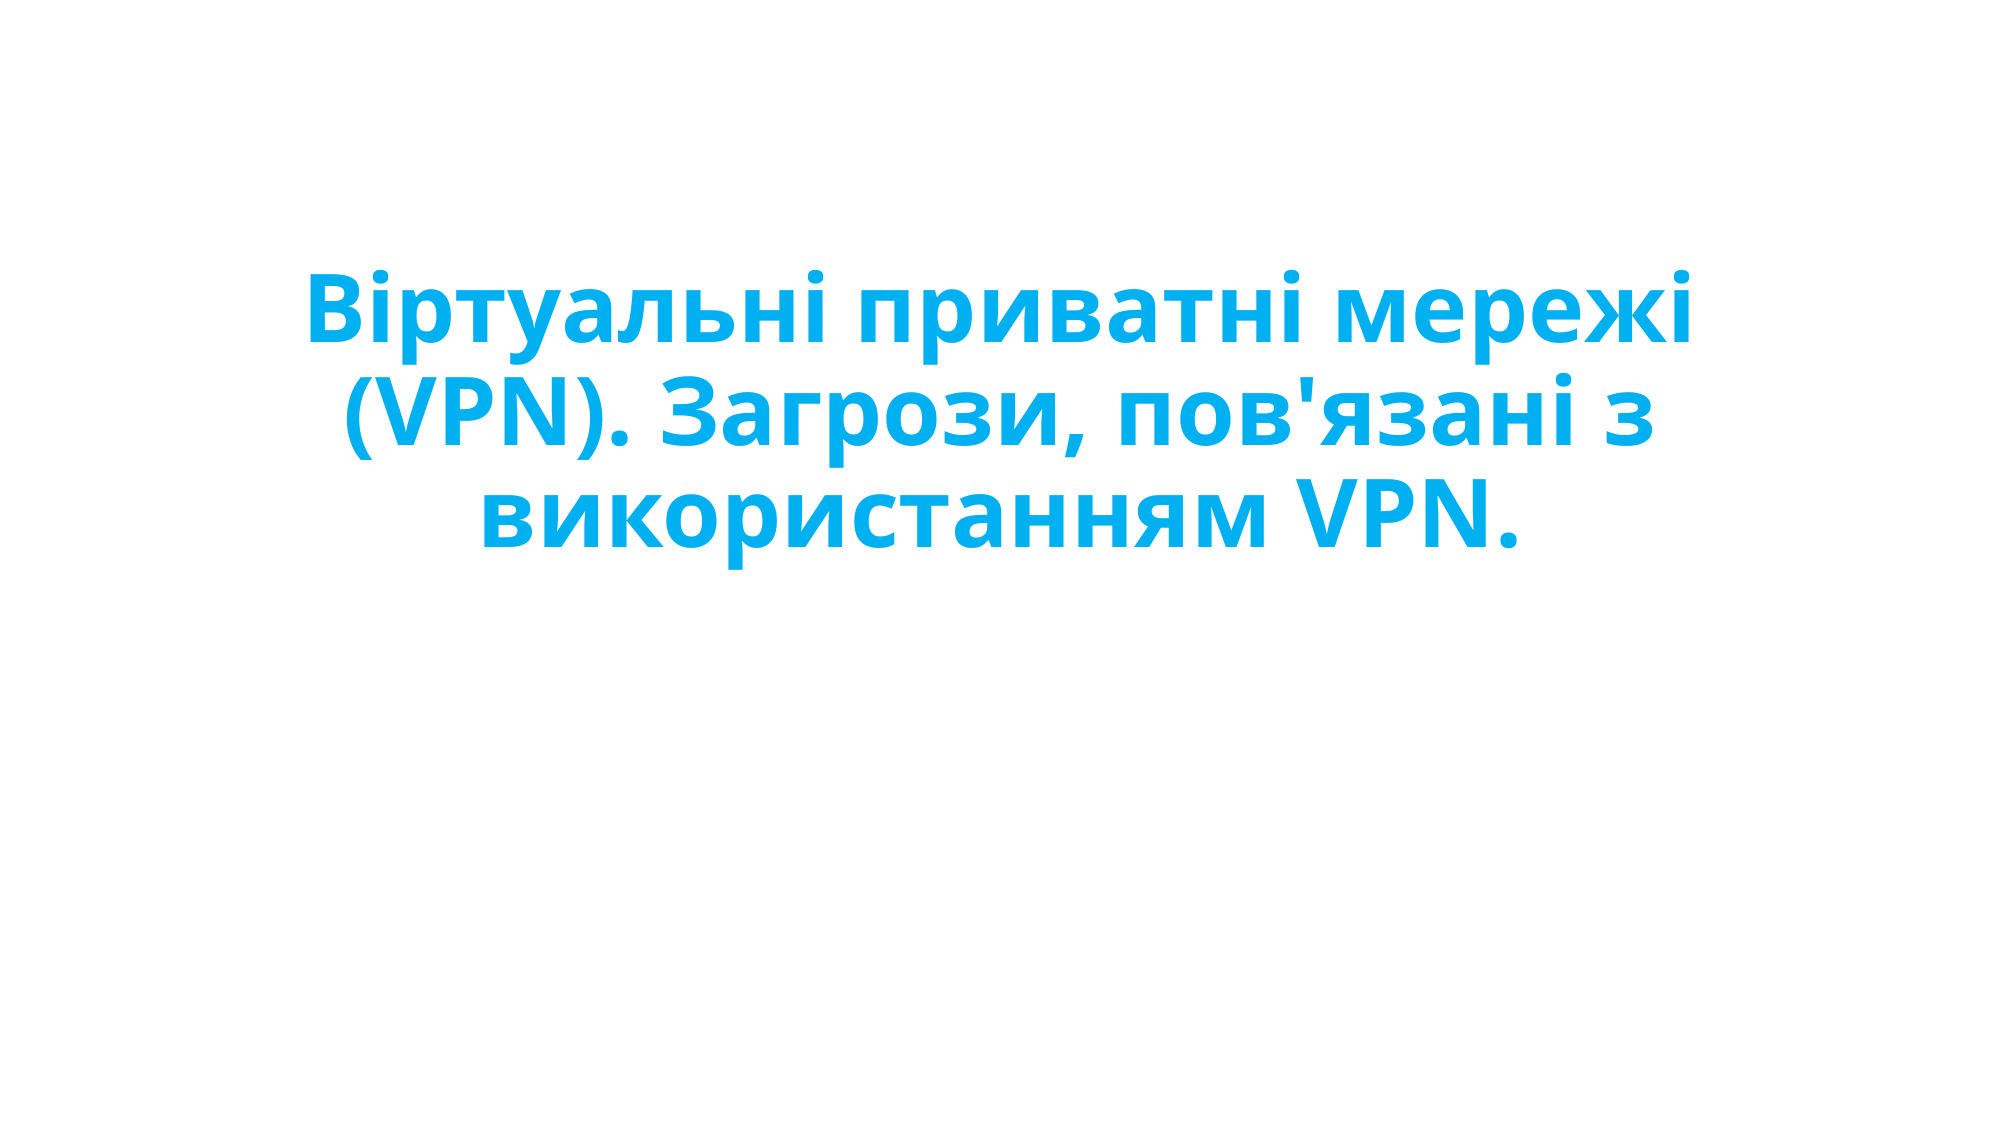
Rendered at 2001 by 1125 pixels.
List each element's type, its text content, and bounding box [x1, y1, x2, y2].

title Віртуальні приватні мережі (VPN). Загрози, пов'язані з використанням VPN. [249, 184, 1750, 576]
